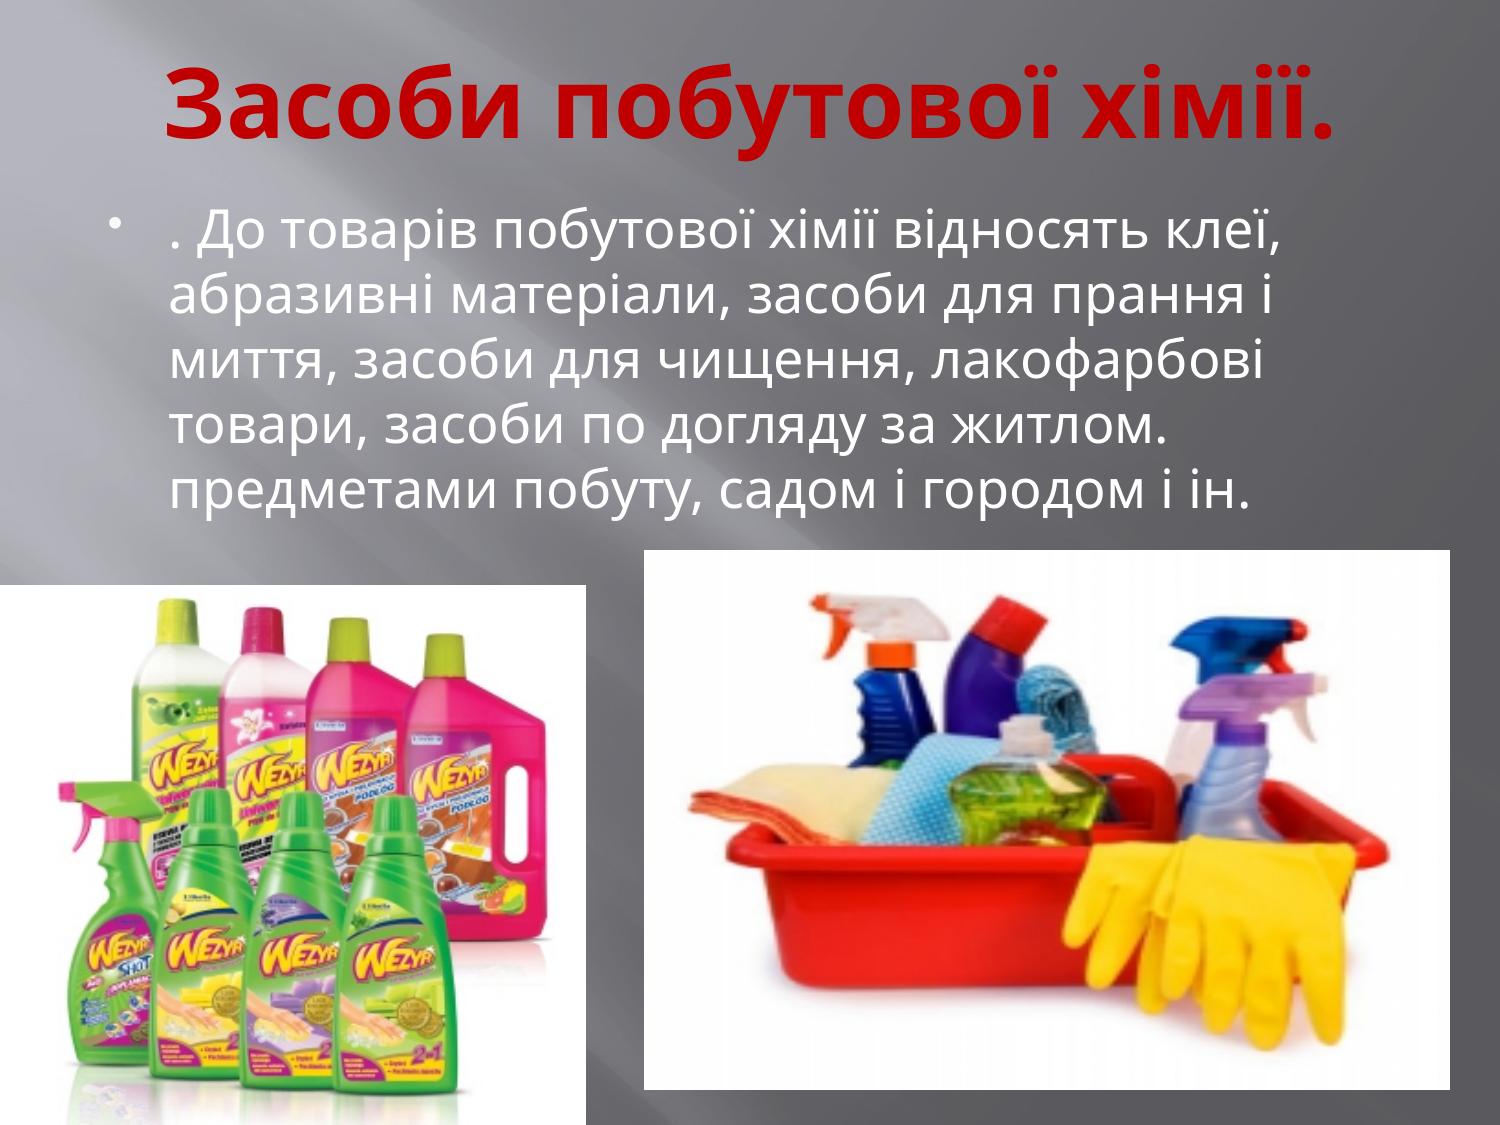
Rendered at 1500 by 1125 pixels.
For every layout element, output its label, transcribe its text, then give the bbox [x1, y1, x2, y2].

list . До товарів побутової хімії відносять клеї, абразивні матеріали, засоби для прання і миття, засоби для чищення, лакофарбові товари, засоби по догляду за житлом. предметами побуту, садом і городом і ін. [75, 187, 1313, 575]
picture [644, 550, 1450, 1091]
picture [0, 585, 587, 1125]
title Засоби побутової хімії. [75, 0, 1425, 200]
